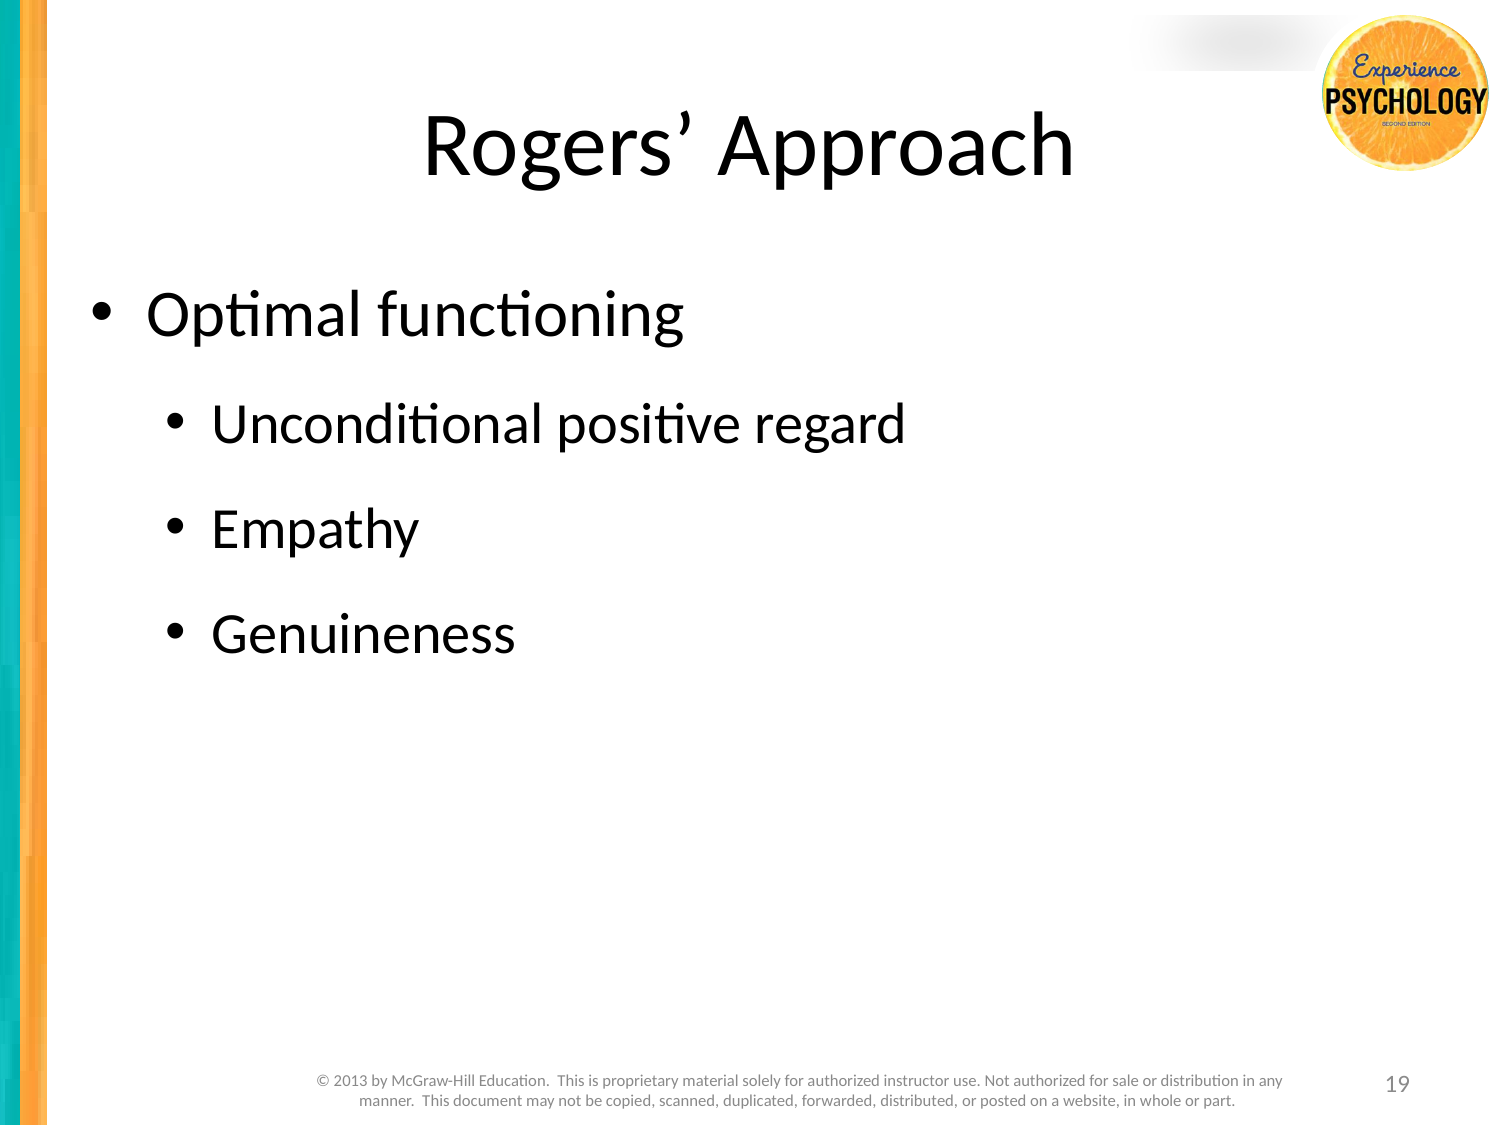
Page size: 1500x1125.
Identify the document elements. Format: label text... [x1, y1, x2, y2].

slide_number 19 [1074, 1052, 1425, 1113]
picture [1341, 16, 1488, 168]
picture [0, 0, 47, 1125]
list Optimal functioning Unconditional positive regard Empathy Genuineness [75, 262, 1425, 1005]
title Rogers’ Approach [75, 45, 1425, 233]
